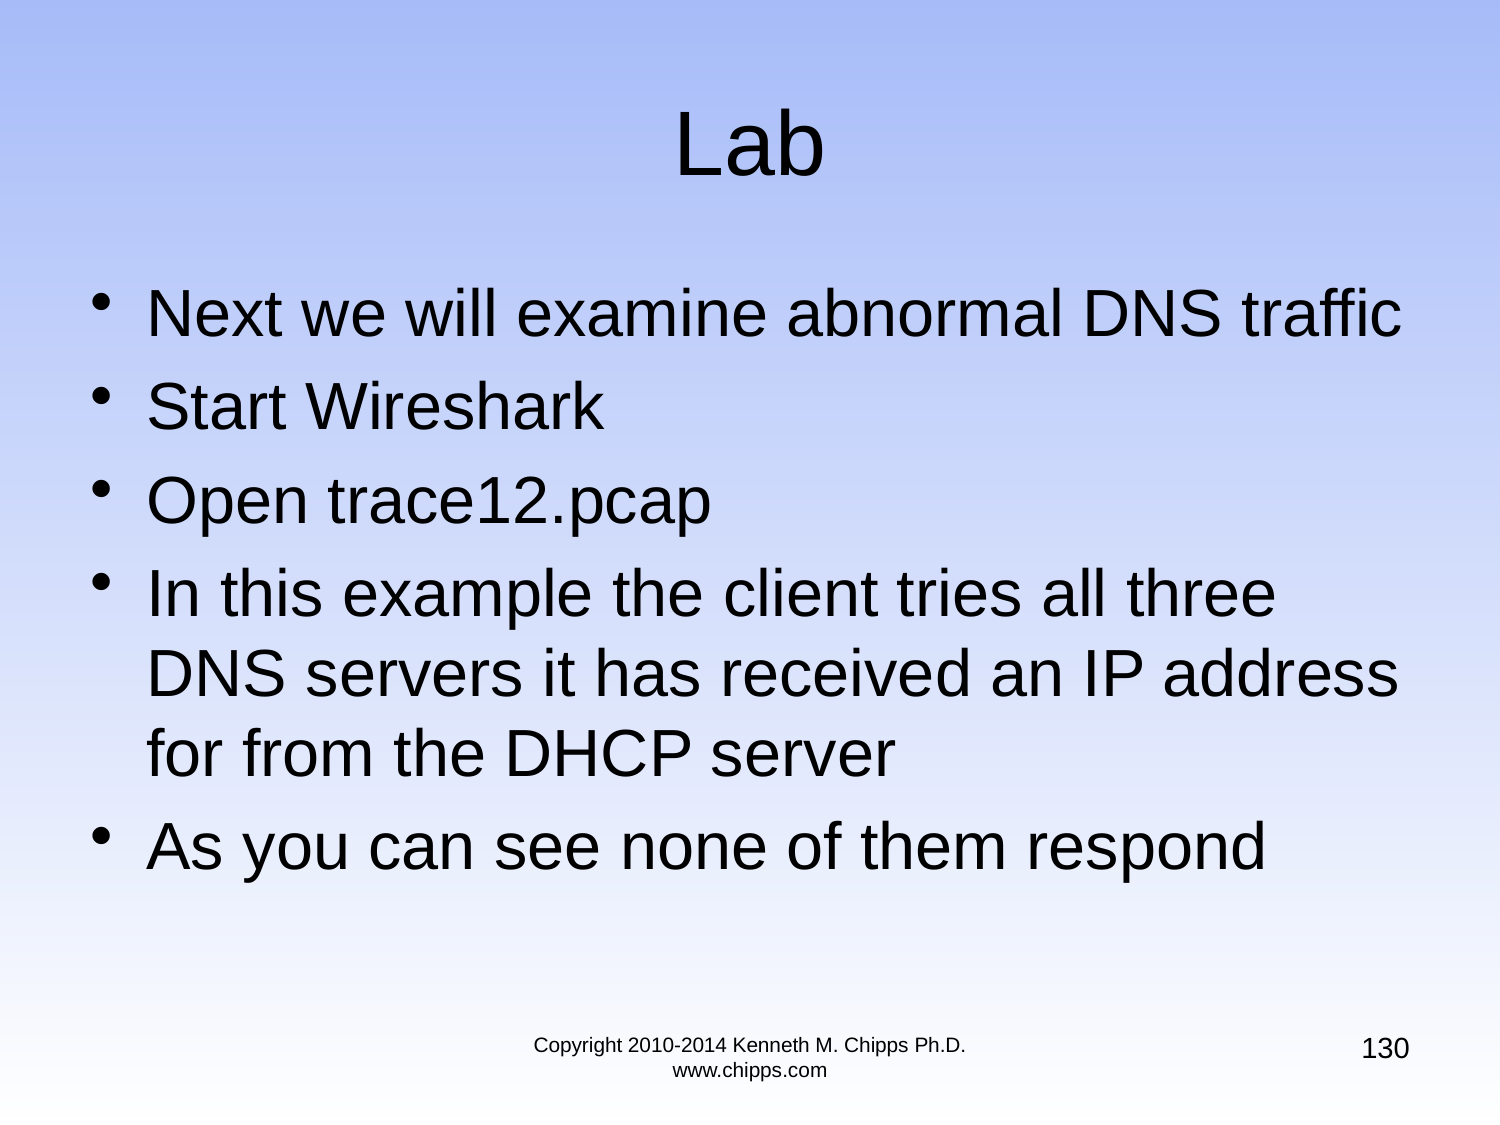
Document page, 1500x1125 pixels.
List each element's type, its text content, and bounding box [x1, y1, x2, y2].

footer Copyright 2010-2014 Kenneth M. Chipps Ph.D. www.chipps.com [449, 1024, 1051, 1103]
title Lab [0, 114, 75, 118]
title Lab [75, 45, 1425, 233]
title Lab [1425, 114, 1500, 118]
slide_number 130 [1074, 1021, 1426, 1101]
list Next we will examine abnormal DNS traffic Start Wireshark Open trace12.pcap In this example the client tries all three DNS servers it has received an IP address for from the DHCP server As you can see none of them respond [75, 262, 1425, 1005]
